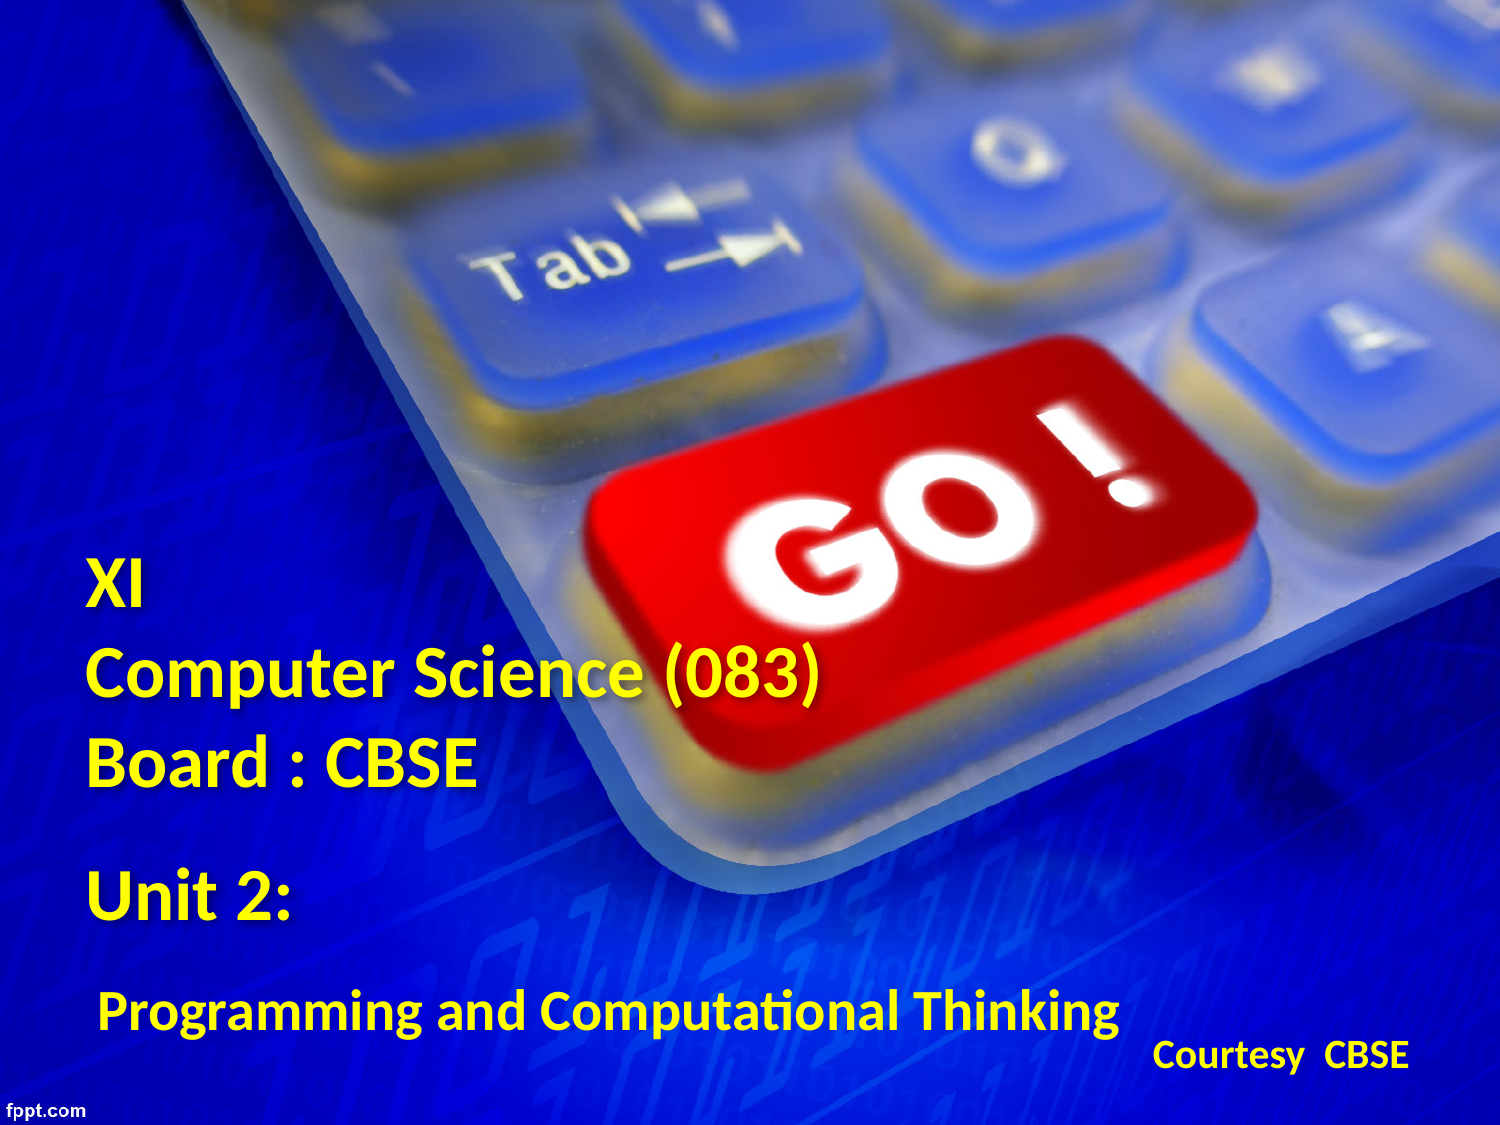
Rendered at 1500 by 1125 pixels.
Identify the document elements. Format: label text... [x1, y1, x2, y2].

title Unit 2: [70, 819, 1278, 961]
text_box XI Computer Science (083) Board : CBSE [70, 503, 844, 832]
subtitle Programming and Computational Thinking [82, 964, 1336, 1079]
text_box Courtesy CBSE [1138, 1019, 1425, 1085]
picture [0, 0, 1500, 1125]
